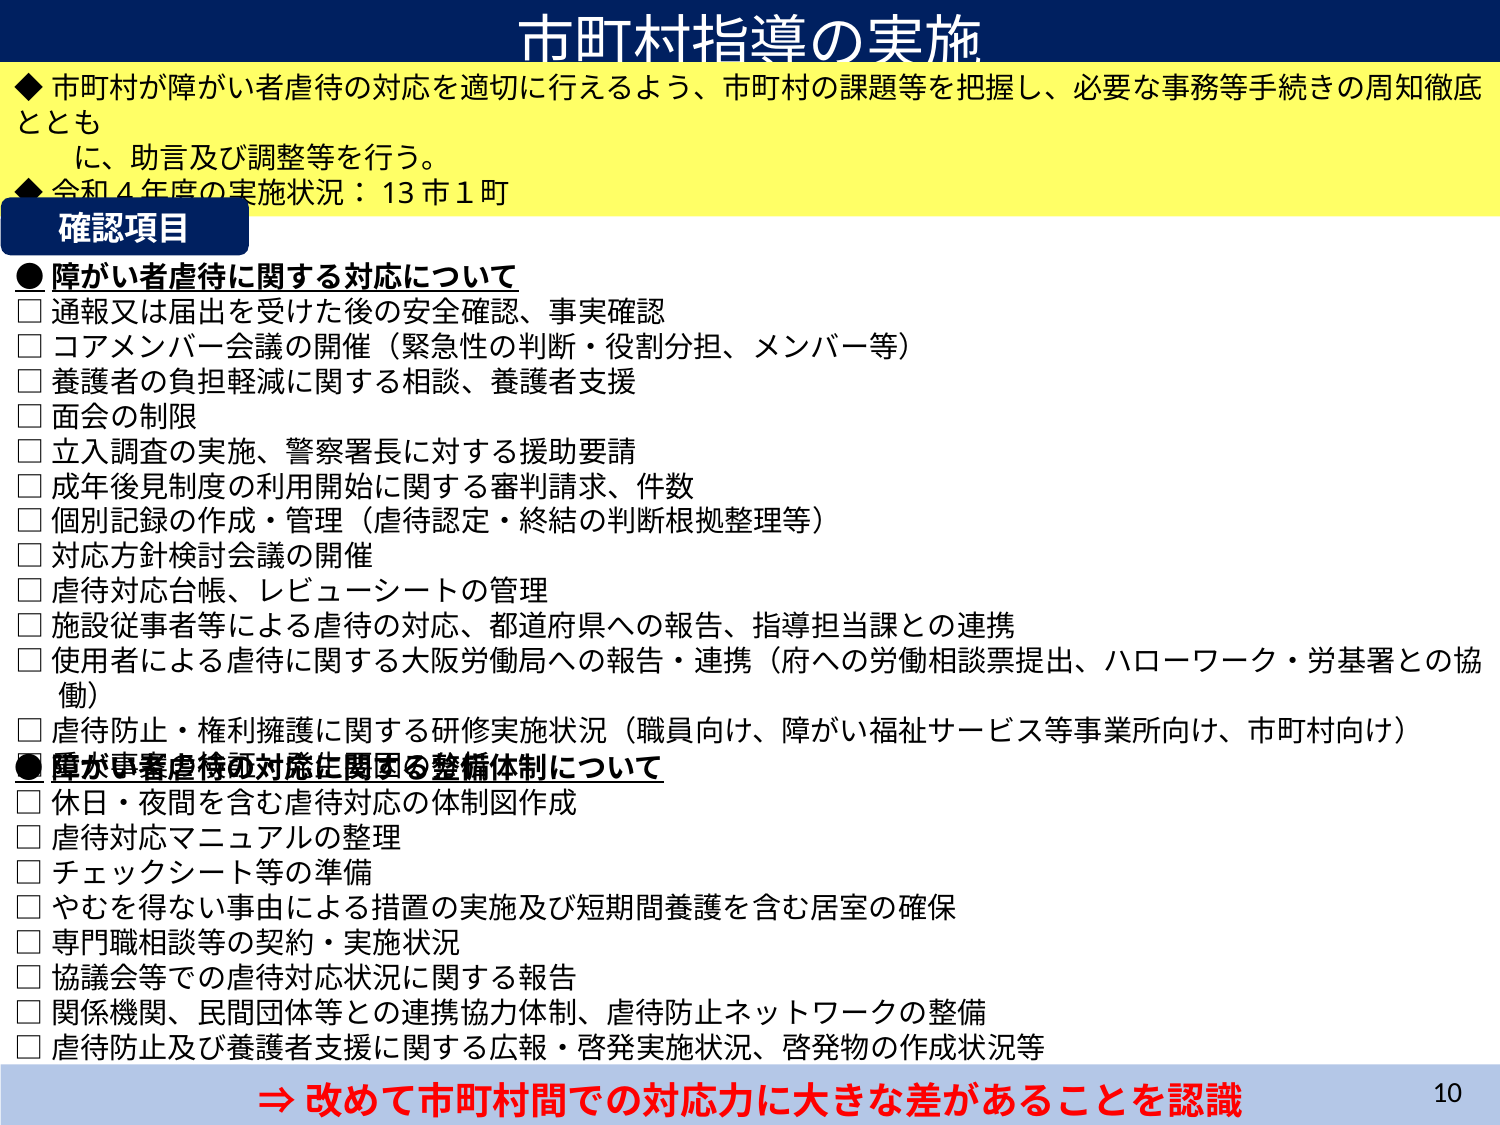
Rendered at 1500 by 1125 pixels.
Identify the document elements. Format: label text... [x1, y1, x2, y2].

text_box ⇒改めて市町村間での対応力に大きな差があることを認識 [0, 1072, 1500, 1125]
text_box 確認項目 [0, 196, 250, 257]
slide_number 10 [1139, 1072, 1478, 1121]
text_box ●障がい者虐待の対応に関する整備体制について □休日・夜間を含む虐待対応の体制図作成 □虐待対応マニュアルの整理 □チェックシート等の準備 □やむを得ない事由による措置の実施及び短期間養護を含む居室の確保 □専門職相談等の契約・実施状況 □協議会等での虐待対応状況に関する報告 □関係機関、民間団体等との連携協力体制、虐待防止ネットワークの整備 □虐待防止及び養護者支援に関する広報・啓発実施状況、啓発物の作成状況等 [0, 742, 1500, 1072]
text_box ●障がい者虐待に関する対応について □通報又は届出を受けた後の安全確認、事実確認 □コアメンバー会議の開催（緊急性の判断・役割分担、メンバー等） □養護者の負担軽減に関する相談、養護者支援 □面会の制限 □立入調査の実施、警察署長に対する援助要請 □成年後見制度の利用開始に関する審判請求、件数 □個別記録の作成・管理（虐待認定・終結の判断根拠整理等） □対応方針検討会議の開催 □虐待対応台帳、レビューシートの管理 □施設従事者等による虐待の対応、都道府県への報告、指導担当課との連携 □使用者による虐待に関する大阪労働局への報告・連携（府への労働相談票提出、ハローワーク・労基署との協働） □虐待防止・権利擁護に関する研修実施状況（職員向け、障がい福祉サービス等事業所向け、市町村向け） □重大事案の検証・発生要因の分析 [0, 250, 1500, 742]
text_box ◆市町村が障がい者虐待の対応を適切に行えるよう、市町村の課題等を把握し、必要な事務等手続きの周知徹底ととも に、助言及び調整等を行う。 ◆令和4年度の実施状況：13市１町 [0, 62, 1500, 217]
title 市町村指導の実施 [0, 0, 1500, 62]
